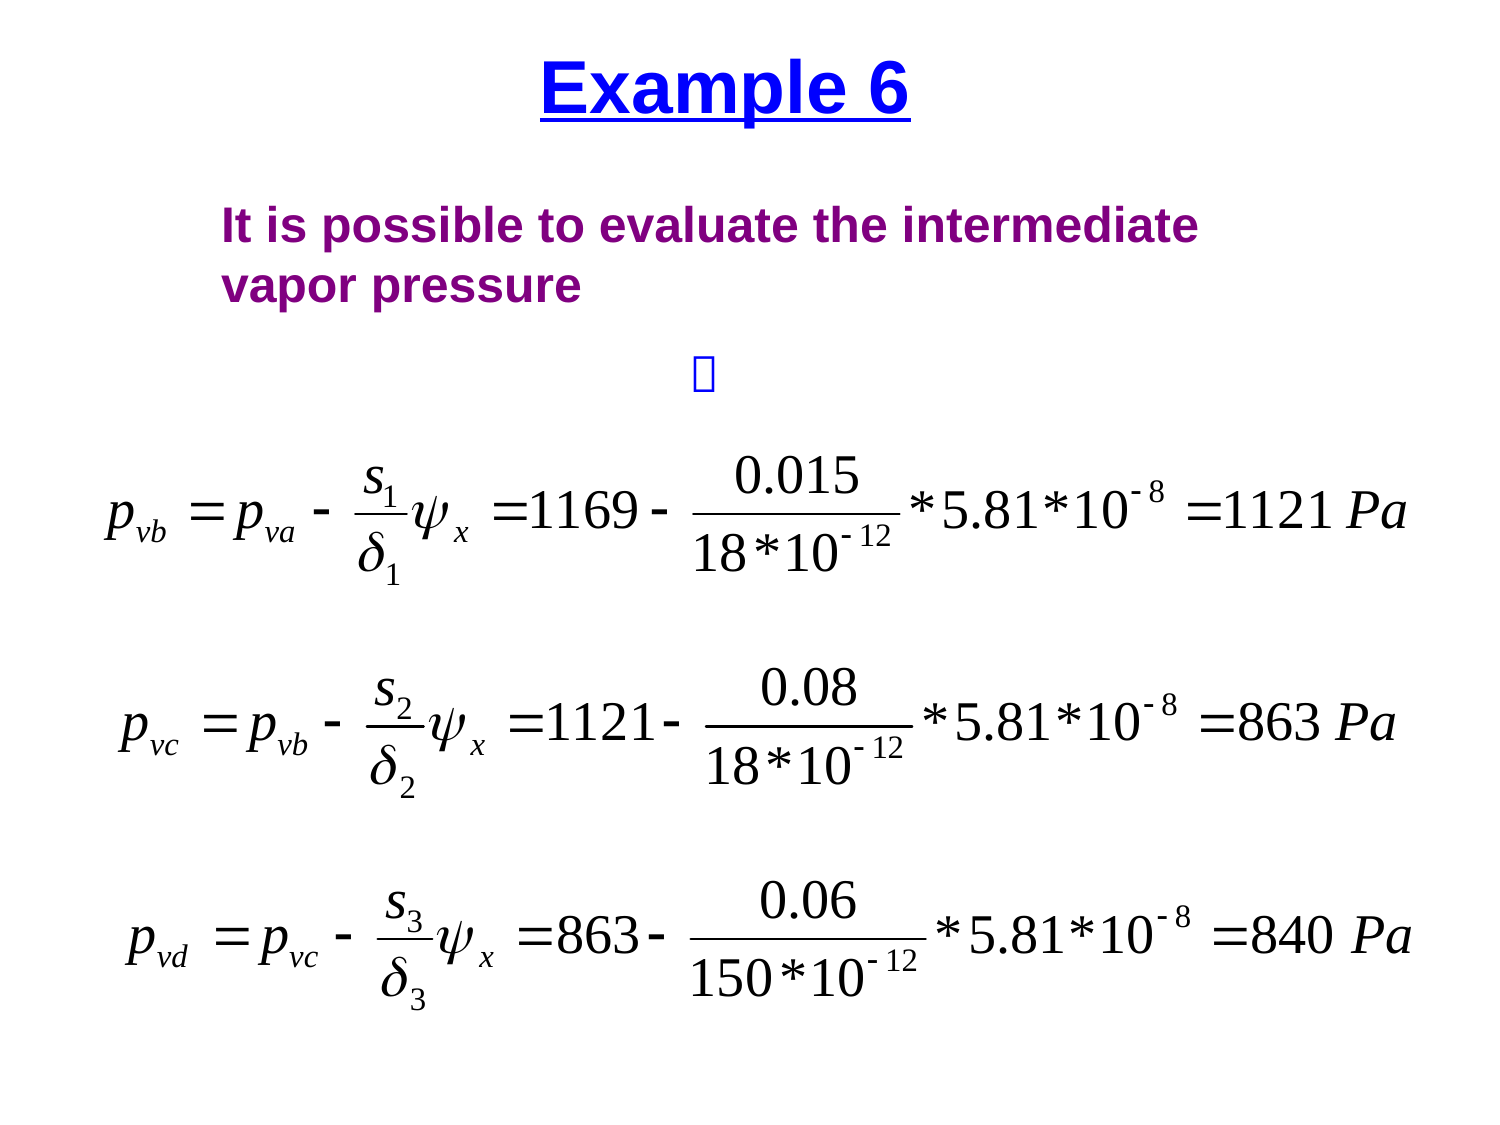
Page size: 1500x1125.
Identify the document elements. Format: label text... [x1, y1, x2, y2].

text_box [113, 864, 1427, 1024]
text_box Example 6 [524, 30, 963, 136]
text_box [106, 651, 1411, 811]
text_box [92, 438, 1420, 599]
text_box It is possible to evaluate the intermediate vapor pressure [206, 185, 1288, 321]
text_box  [674, 335, 838, 411]
